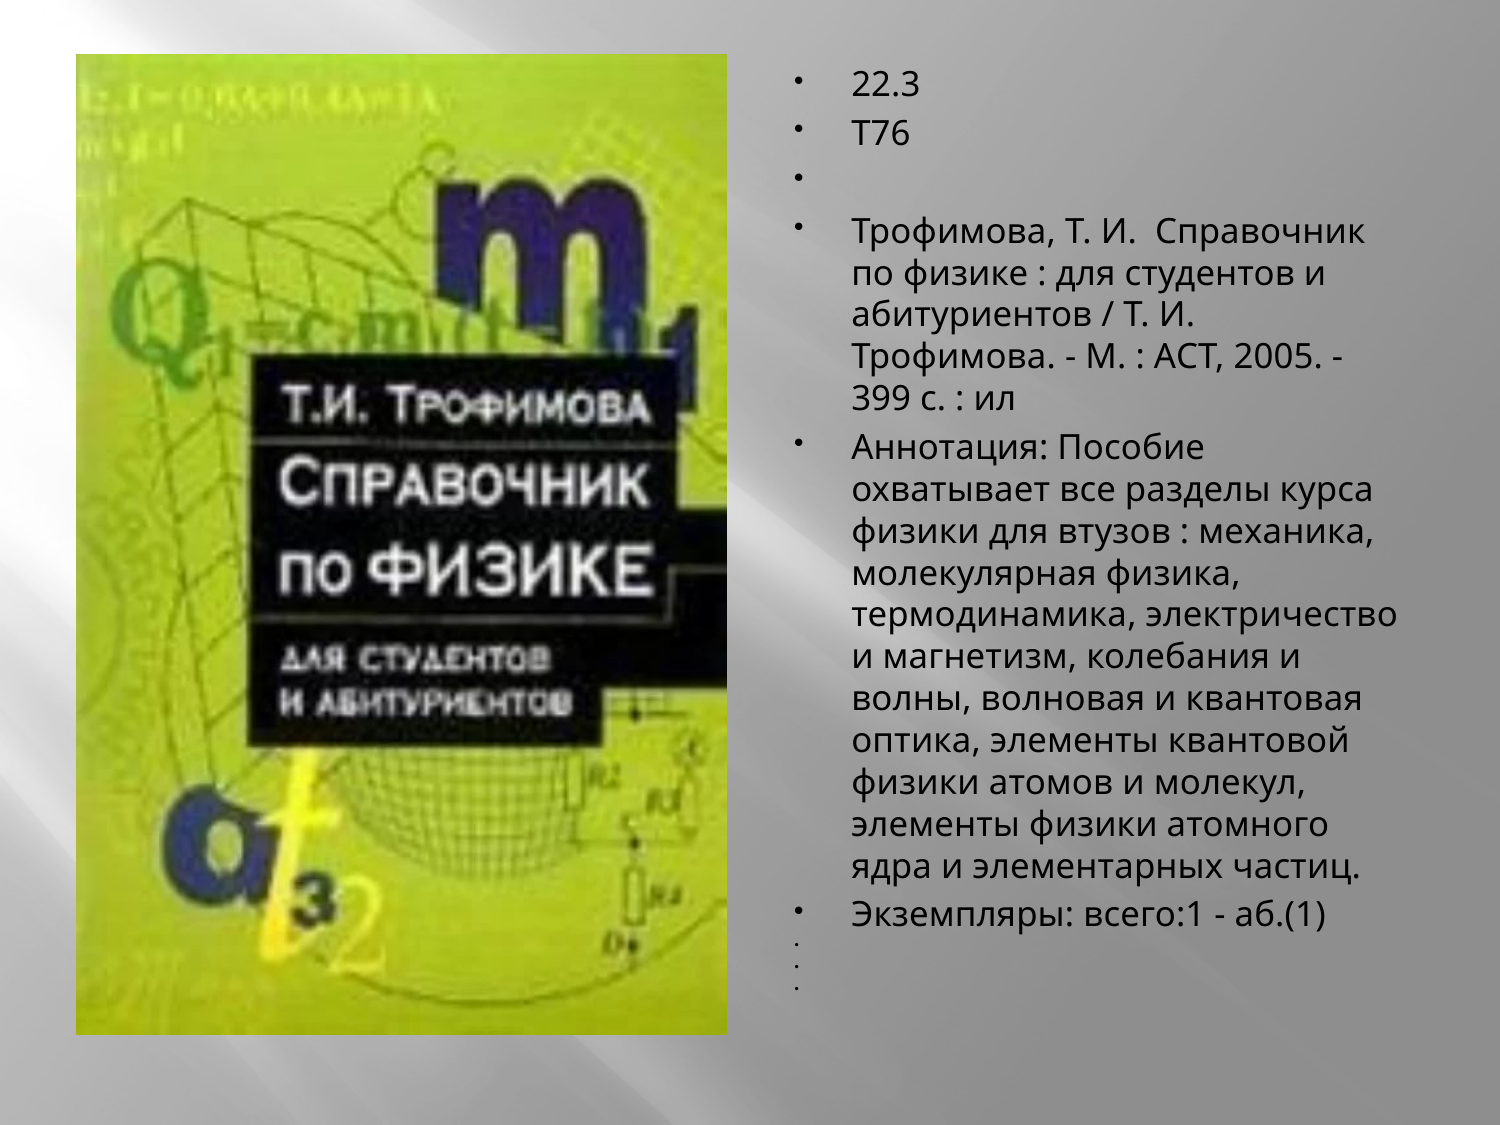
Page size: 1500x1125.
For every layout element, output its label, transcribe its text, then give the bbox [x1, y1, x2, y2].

list 22.3 Т76 Трофимова, Т. И. Справочник по физике : для студентов и абитуриентов / Т. И. Трофимова. - М. : АСТ, 2005. - 399 с. : ил Аннотация: Пособие охватывает все разделы курса физики для втузов : механика, молекулярная физика, термодинамика, электричество и магнетизм, колебания и волны, волновая и квантовая оптика, элементы квантовой физики атомов и молекул, элементы физики атомного ядра и элементарных частиц. Экземпляры: всего:1 - аб.(1) [761, 54, 1425, 1035]
picture [76, 54, 727, 1036]
